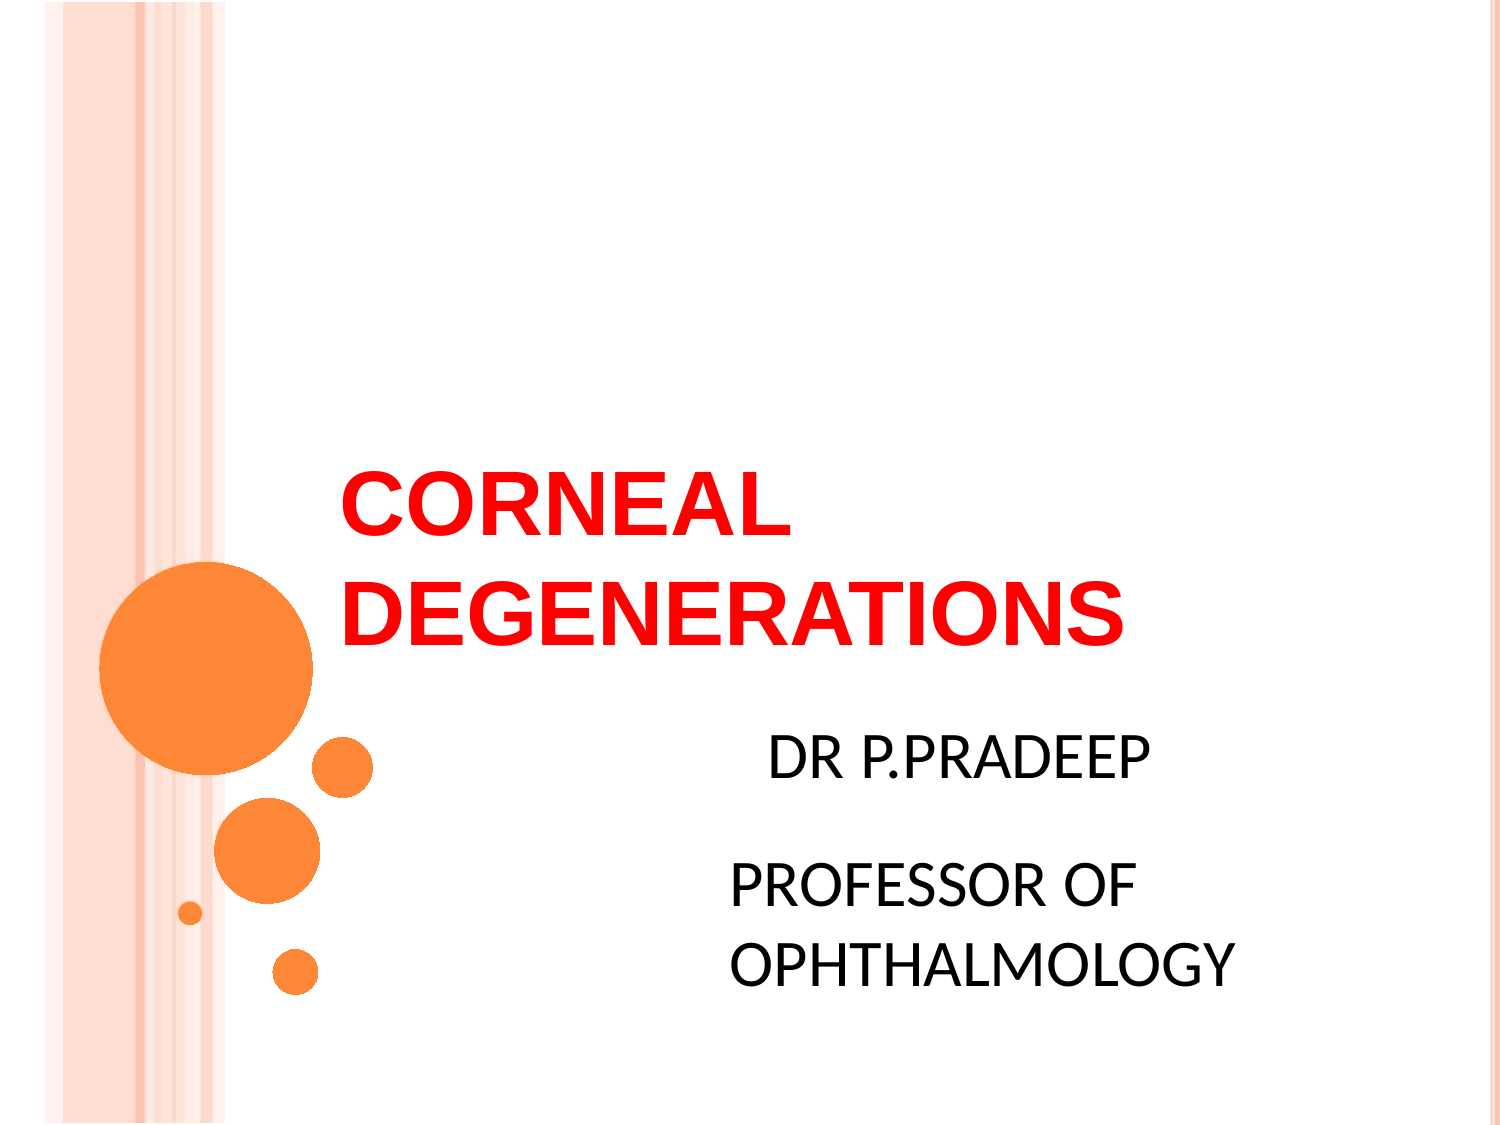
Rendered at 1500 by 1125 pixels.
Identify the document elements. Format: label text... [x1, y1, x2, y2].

picture [1489, 0, 1500, 1125]
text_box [44, 1, 373, 1124]
text_box DEGENERATIONS [377, 561, 1164, 671]
text_box PROFESSOR OF OPHTHALMOLOGY [714, 832, 1328, 1008]
text_box CORNEAL [377, 451, 800, 561]
text_box DR P.PRADEEP [753, 704, 1258, 799]
